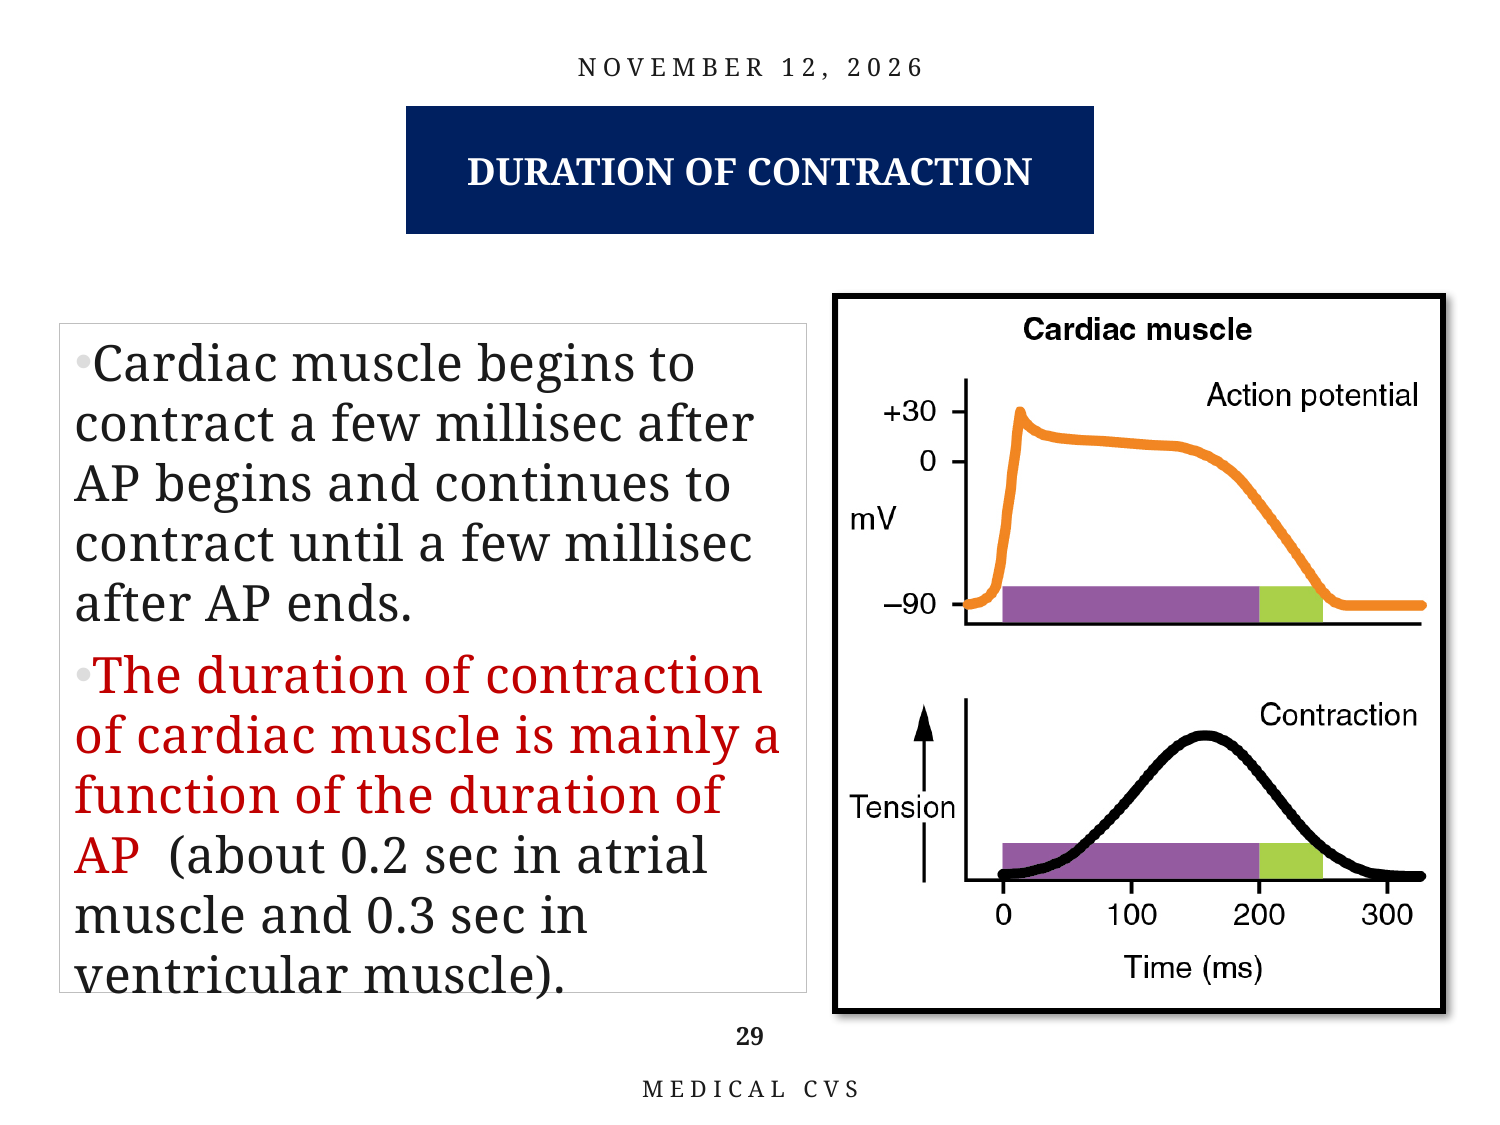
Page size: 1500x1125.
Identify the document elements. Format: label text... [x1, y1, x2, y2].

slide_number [489, 44, 1011, 93]
list Cardiac muscle begins to contract a few millisec after AP begins and continues to contract until a few millisec after AP ends. The duration of contraction of cardiac muscle is mainly a function of the duration of AP (about 0.2 sec in atrial muscle and 0.3 sec in ventricular muscle). [59, 323, 807, 993]
picture [838, 298, 1441, 1008]
footer Medical CVS [237, 1064, 1263, 1112]
slide_number 29 [662, 1012, 838, 1063]
title Duration of Contraction [406, 106, 1094, 234]
